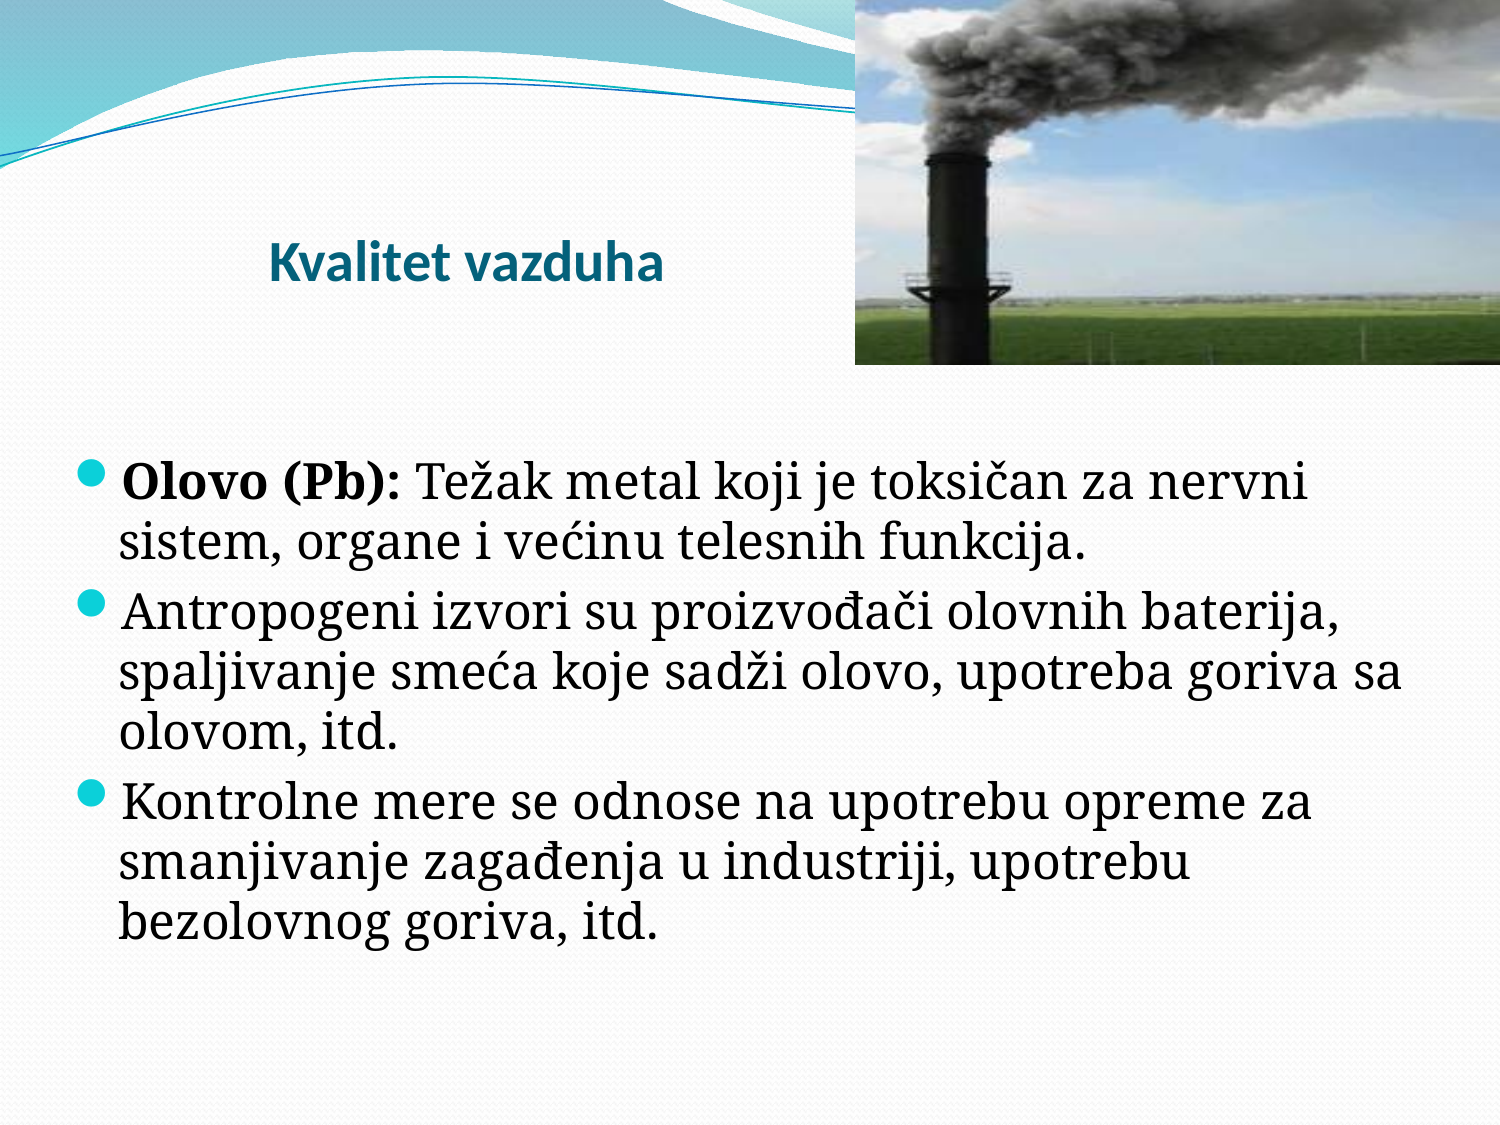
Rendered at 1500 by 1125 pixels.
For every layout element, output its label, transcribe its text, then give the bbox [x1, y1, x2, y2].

picture [855, 0, 1500, 366]
title Kvalitet vazduha [269, 105, 848, 294]
list Olovo (Pb): Težak metal koji je toksičan za nervni sistem, organe i većinu telesnih funkcija. Antropogeni izvori su proizvođači olovnih baterija, spaljivanje smeća koje sadži olovo, upotreba goriva sa olovom, itd. Kontrolne mere se odnose na upotrebu opreme za smanjivanje zagađenja u industriji, upotrebu bezolovnog goriva, itd. [58, 386, 1471, 1125]
